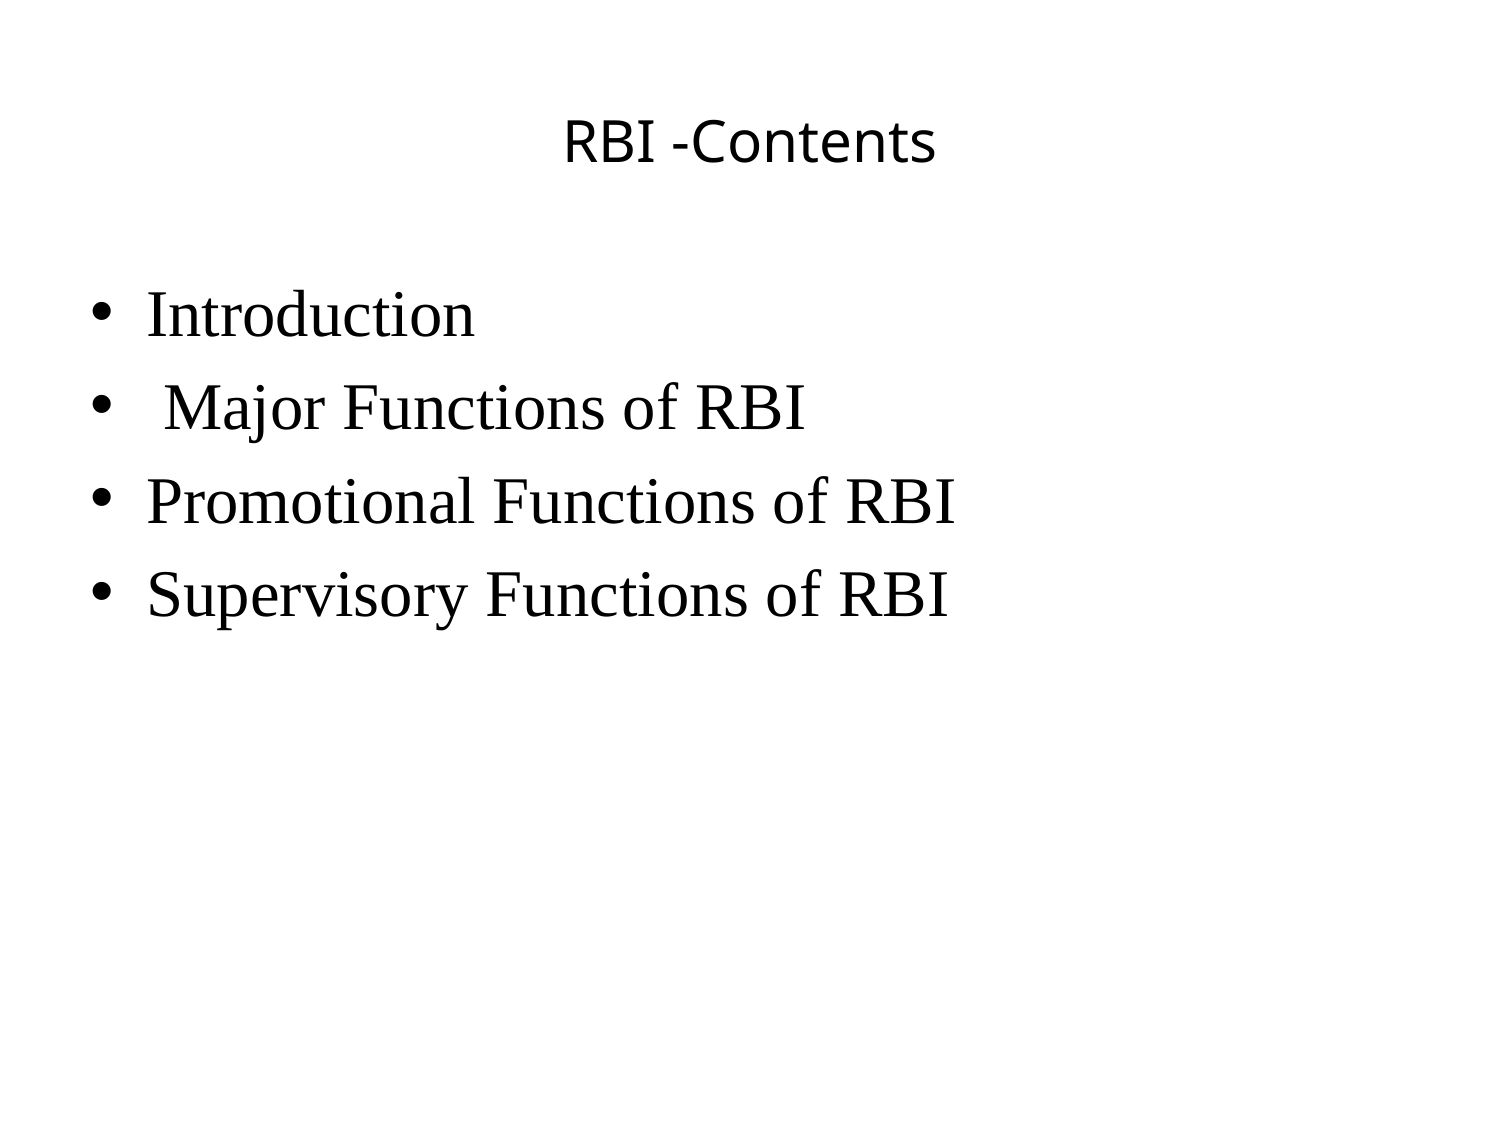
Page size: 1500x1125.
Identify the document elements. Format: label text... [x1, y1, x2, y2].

list Introduction Major Functions of RBI Promotional Functions of RBI Supervisory Functions of RBI [75, 262, 1425, 1005]
title RBI -Contents [75, 45, 1425, 233]
